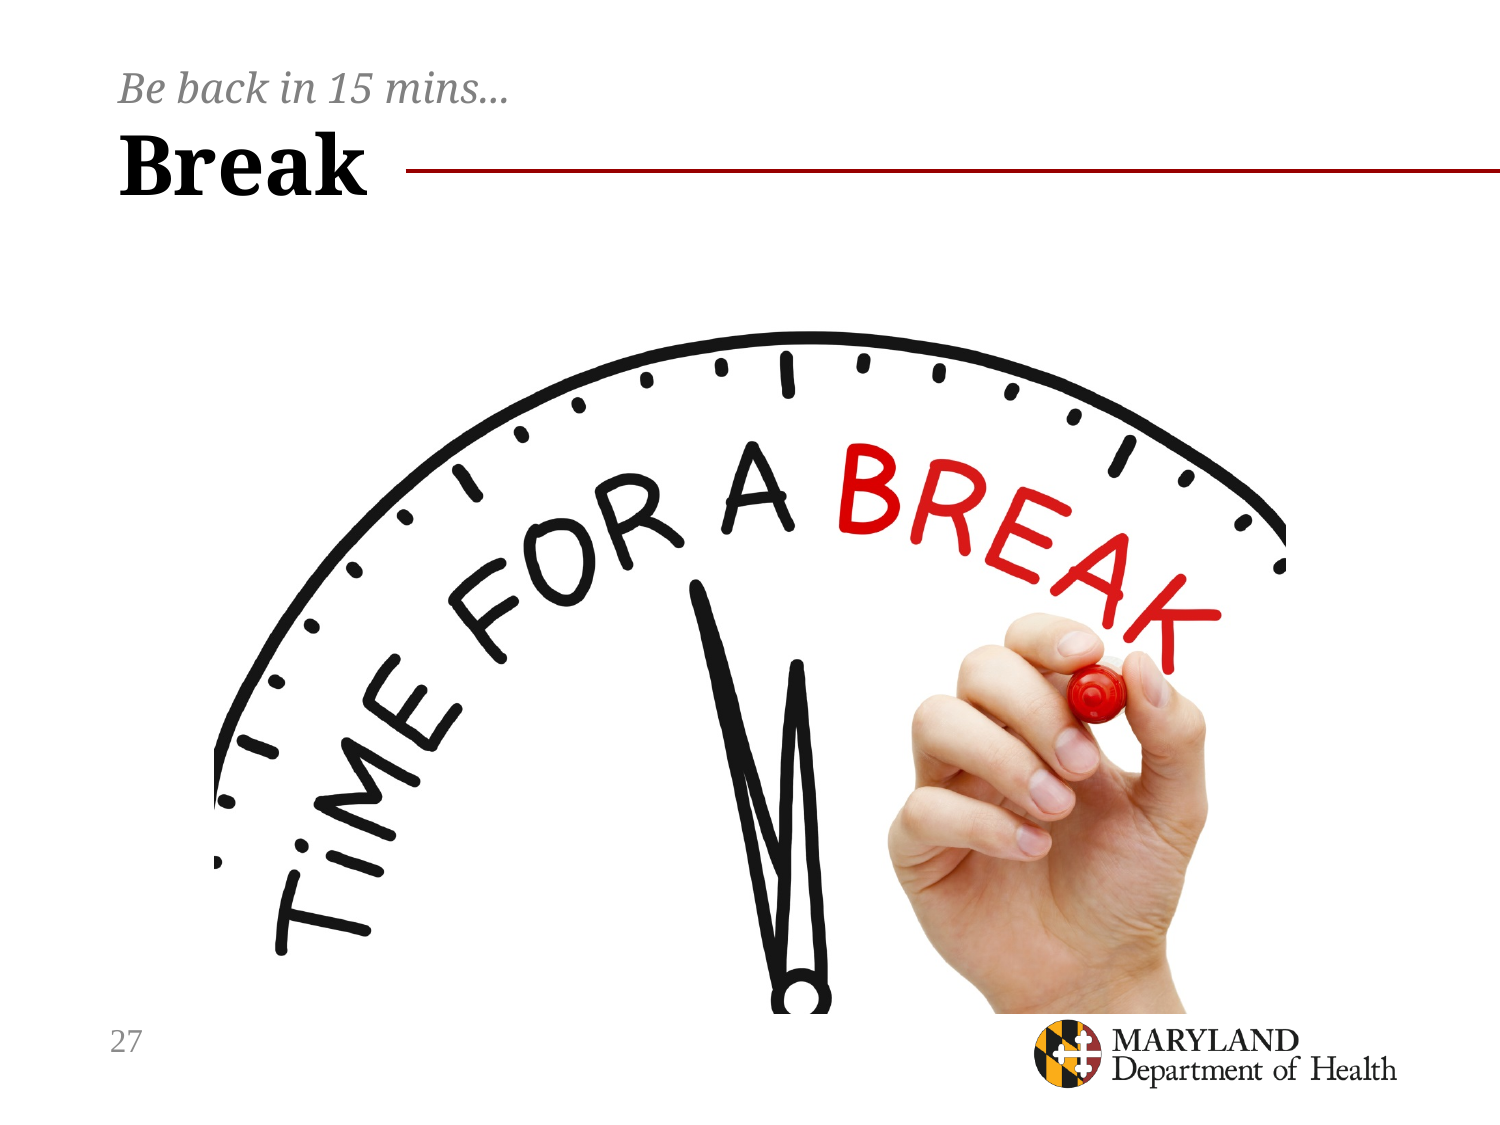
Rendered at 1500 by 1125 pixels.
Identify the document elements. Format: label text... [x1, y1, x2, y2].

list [214, 299, 1286, 1014]
picture [1029, 1013, 1397, 1089]
slide_number 27 [94, 1009, 177, 1070]
title Break [103, 134, 1397, 278]
list Be back in 15 mins... [103, 59, 1397, 134]
